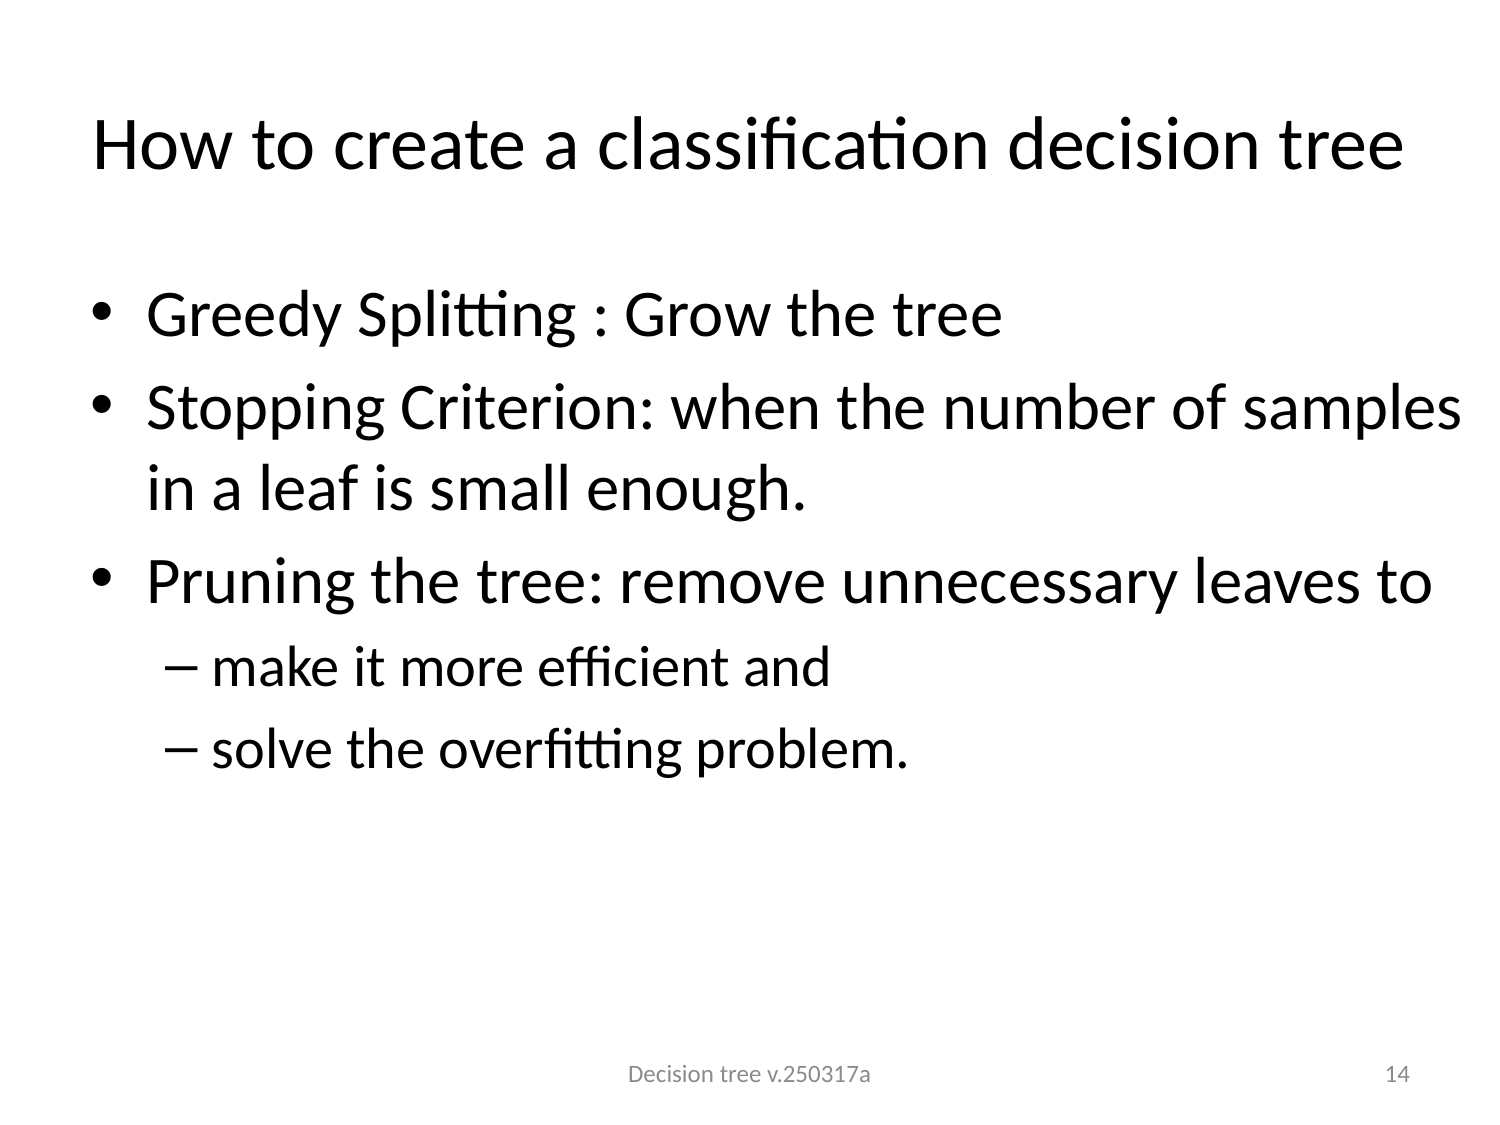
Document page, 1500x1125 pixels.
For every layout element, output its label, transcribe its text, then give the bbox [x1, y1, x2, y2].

title How to create a classification decision tree [75, 45, 1425, 233]
slide_number 14 [1074, 1042, 1425, 1103]
footer Decision tree v.250317a [512, 1042, 988, 1103]
list Greedy Splitting : Grow the tree Stopping Criterion: when the number of samples in a leaf is small enough. Pruning the tree: remove unnecessary leaves to make it more efficient and solve the overfitting problem. [75, 262, 1488, 1005]
